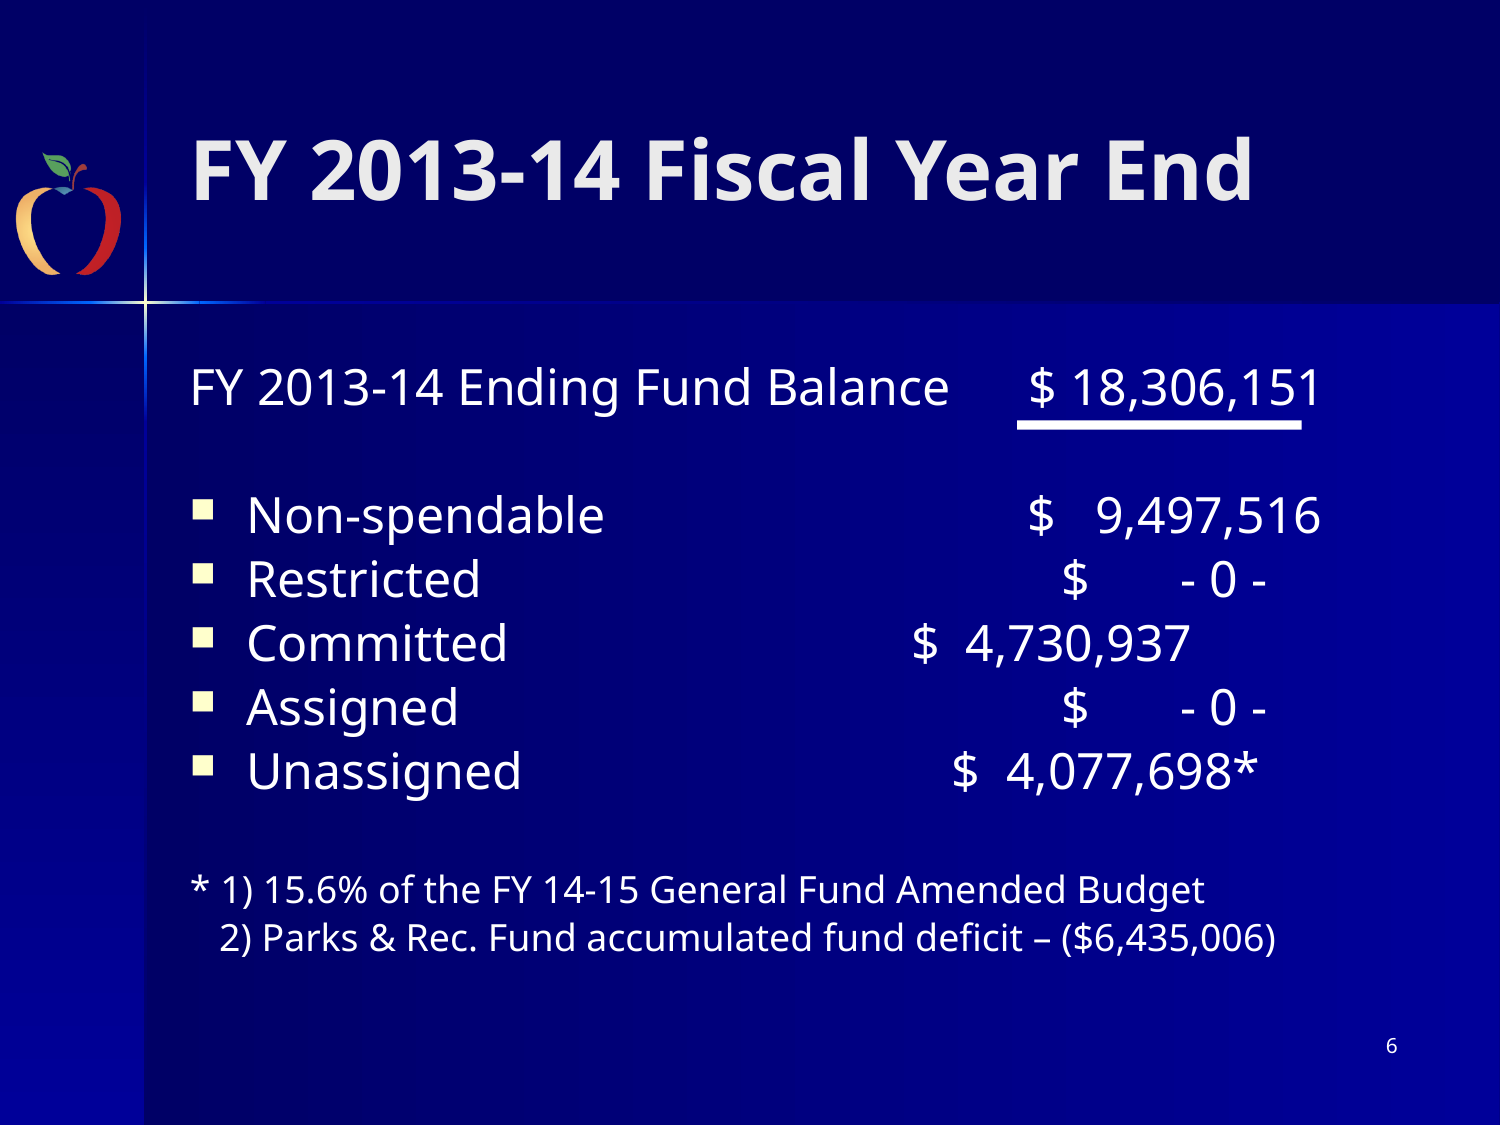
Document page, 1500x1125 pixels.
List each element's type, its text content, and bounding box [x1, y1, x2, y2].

list FY 2013-14 Ending Fund Balance $ 18,306,151 Non-spendable $ 9,497,516 Restricted $ - 0 - Committed $ 4,730,937 Assigned $ - 0 - Unassigned $ 4,077,698* * 1) 15.6% of the FY 14-15 General Fund Amended Budget 2) Parks & Rec. Fund accumulated fund deficit – ($6,435,006) [174, 324, 1413, 1001]
slide_number 6 [1099, 1024, 1413, 1101]
picture [0, 149, 151, 283]
title FY 2013-14 Fiscal Year End [174, 49, 1413, 286]
